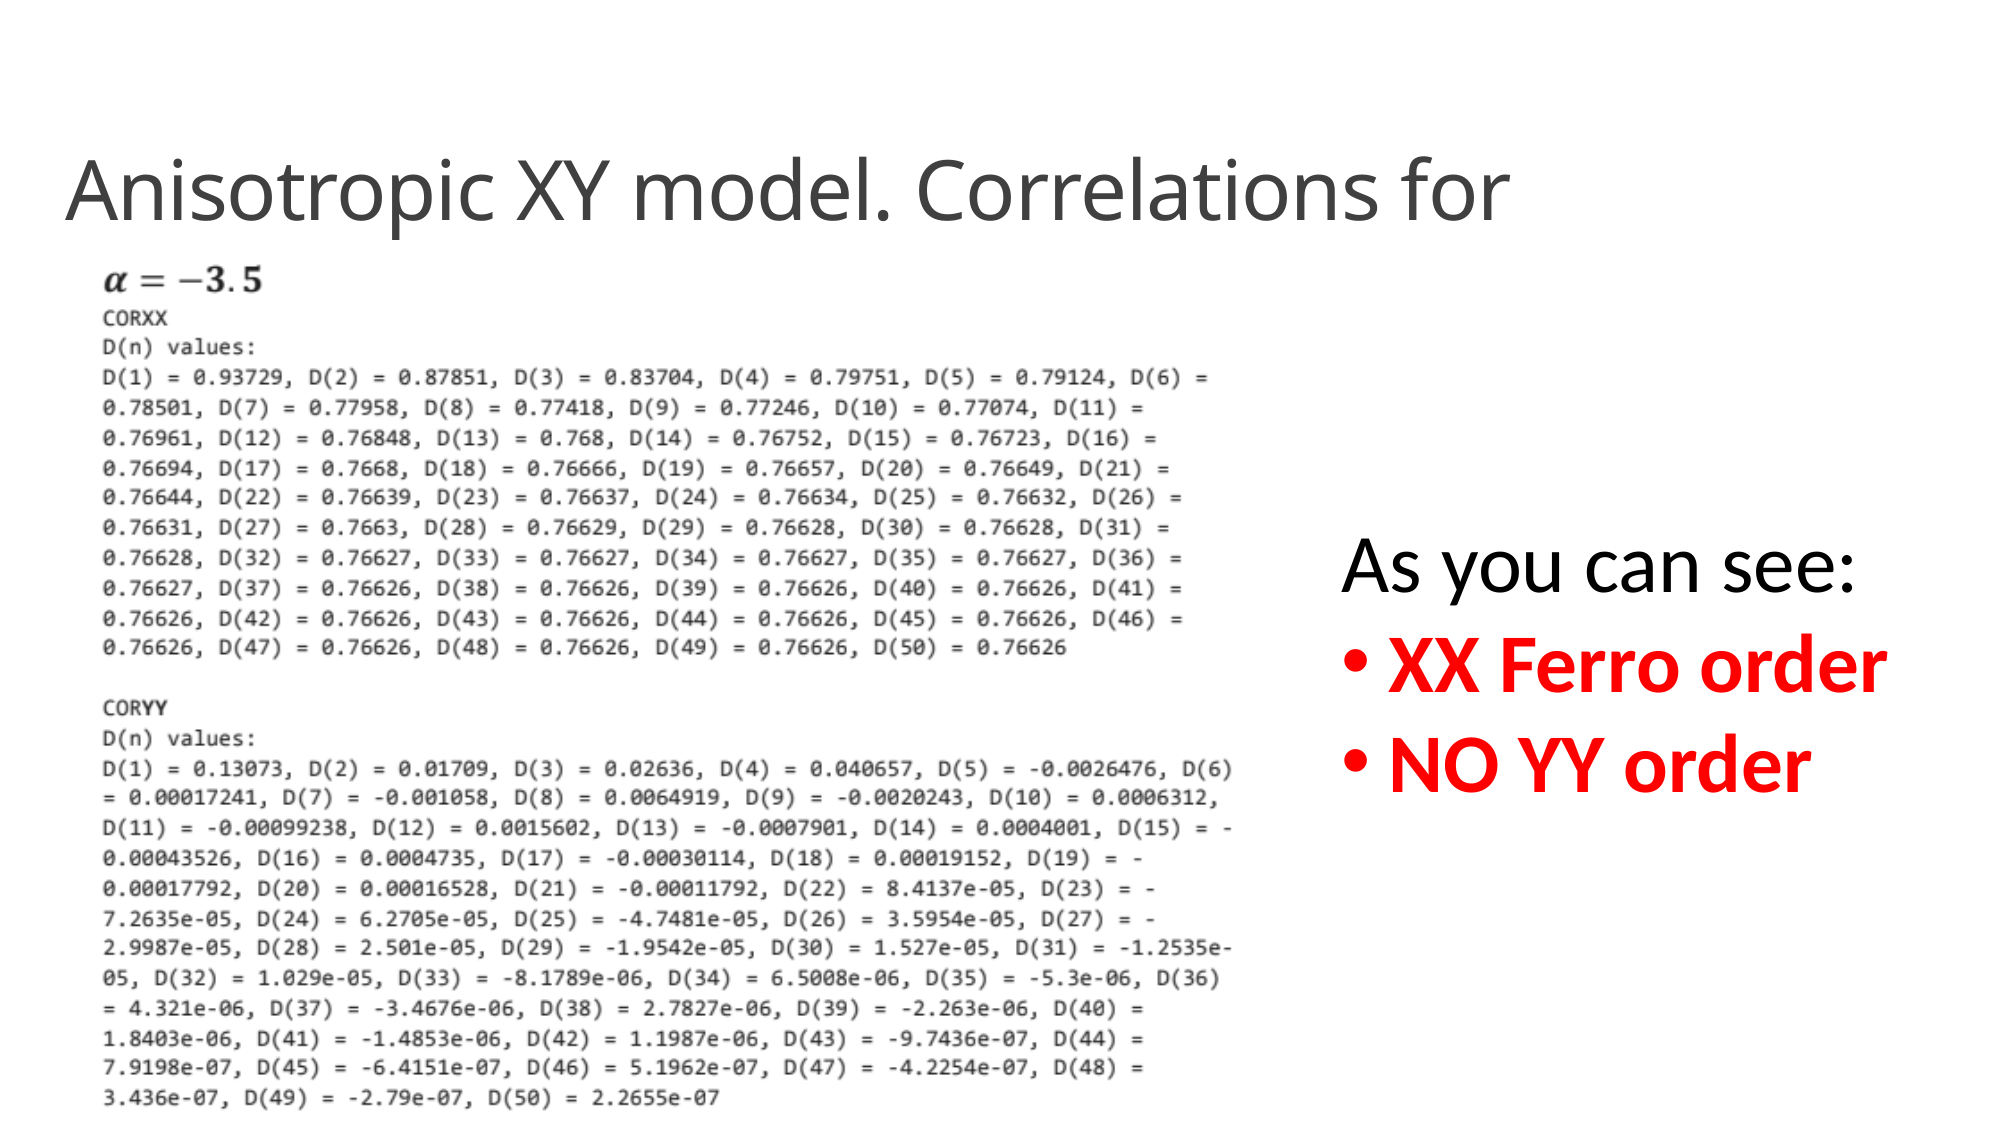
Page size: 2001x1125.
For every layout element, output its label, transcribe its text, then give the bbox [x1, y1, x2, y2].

text_box As you can see: XX Ferro order NO YY order [1327, 502, 1966, 817]
picture [89, 258, 1276, 1125]
